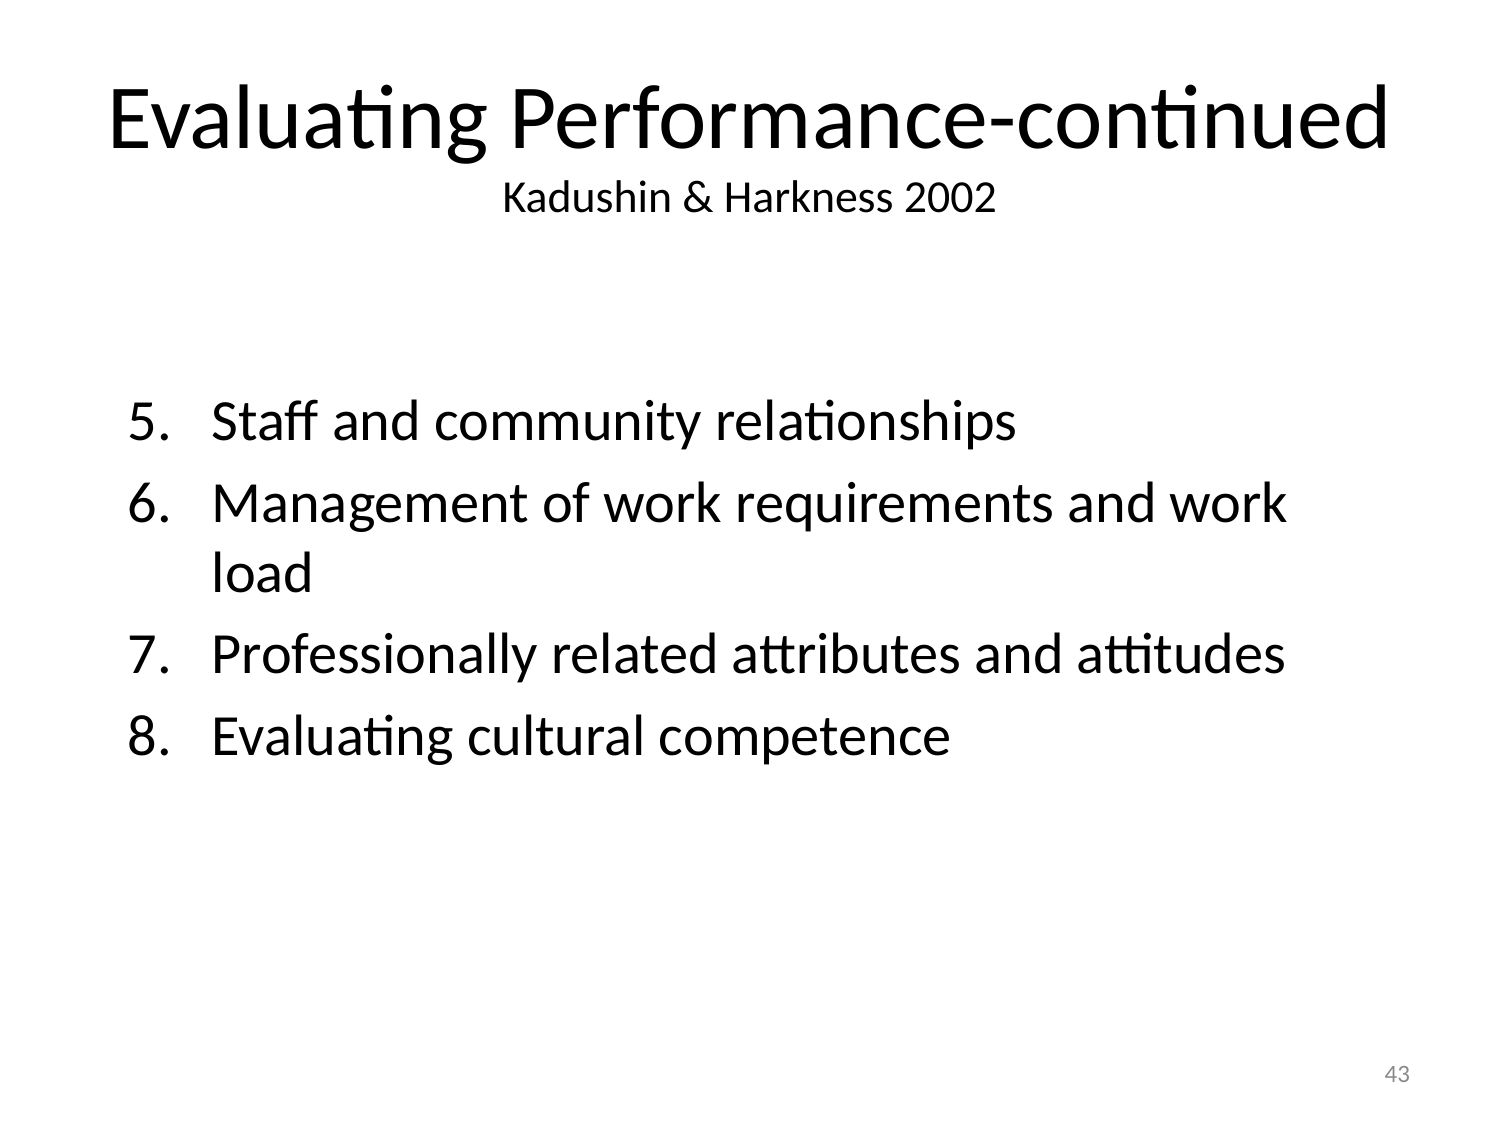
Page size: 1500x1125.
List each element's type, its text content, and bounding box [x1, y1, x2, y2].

title Evaluating Performance-continued Kadushin & Harkness 2002 [75, 45, 1425, 233]
slide_number 43 [1074, 1042, 1425, 1103]
list Staff and community relationships Management of work requirements and work load Professionally related attributes and attitudes Evaluating cultural competence [112, 375, 1375, 850]
